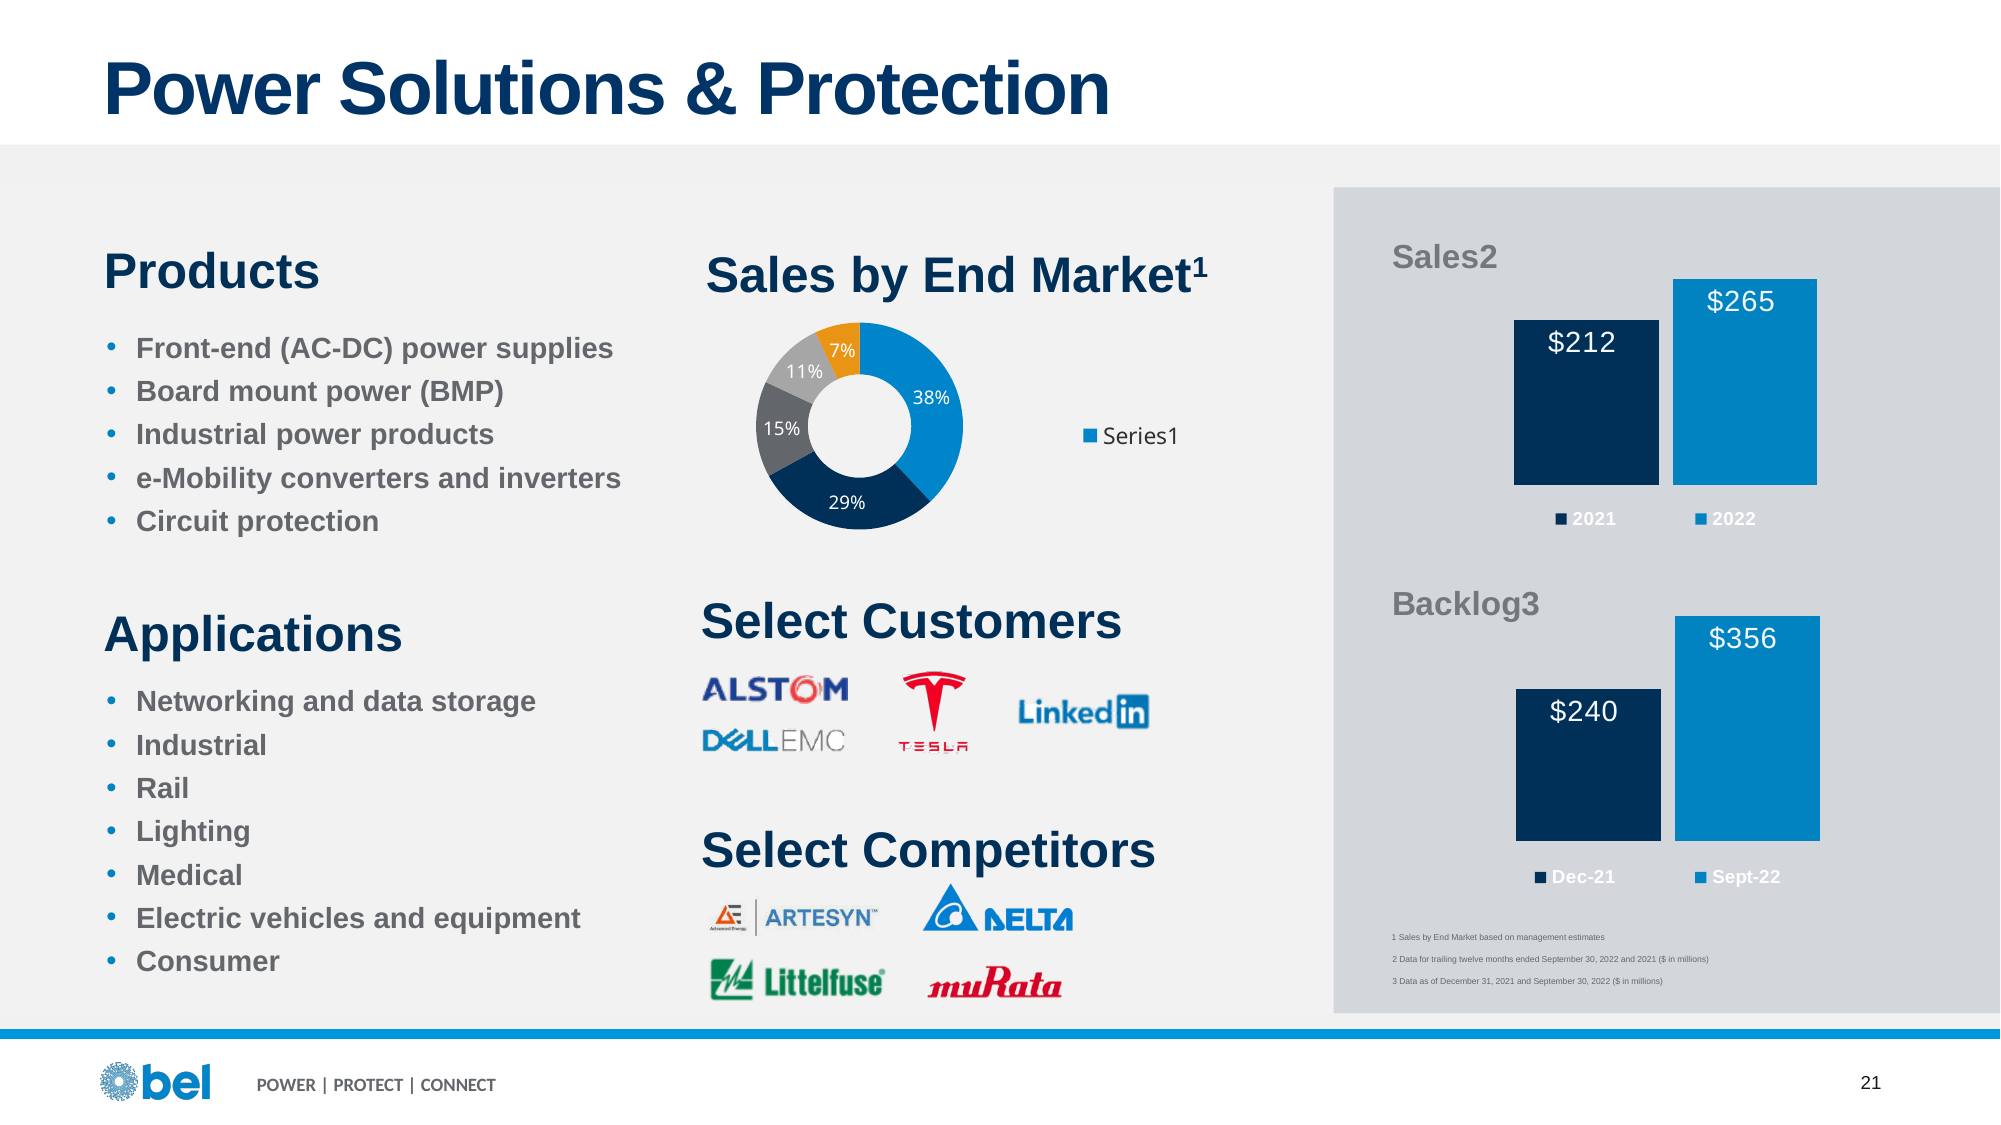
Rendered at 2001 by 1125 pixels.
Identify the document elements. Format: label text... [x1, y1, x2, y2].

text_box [1384, 922, 1979, 1001]
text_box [706, 879, 1078, 1001]
text_box Select Customers [696, 611, 1238, 677]
text_box Select Competitors [696, 813, 1277, 906]
text_box Products [99, 233, 656, 326]
text_box Networking and data storage Industrial Rail Lighting Medical Electric vehicles and equipment Consumer [98, 675, 746, 985]
picture [699, 722, 851, 755]
picture [894, 667, 978, 755]
chart [1333, 205, 1980, 542]
picture [100, 1062, 210, 1101]
picture [706, 951, 888, 1007]
text_box Front-end (AC-DC) power supplies Board mount power (BMP) Industrial power products e-Mobility converters and inverters Circuit protection [98, 321, 676, 545]
chart [676, 246, 1271, 611]
picture [702, 675, 848, 704]
text_box Sales by End Market1 [698, 235, 1280, 311]
picture [1006, 684, 1162, 737]
chart [1333, 570, 1980, 935]
text_box Applications [99, 597, 655, 689]
text_box Power Solutions & Protection [98, 52, 1901, 171]
